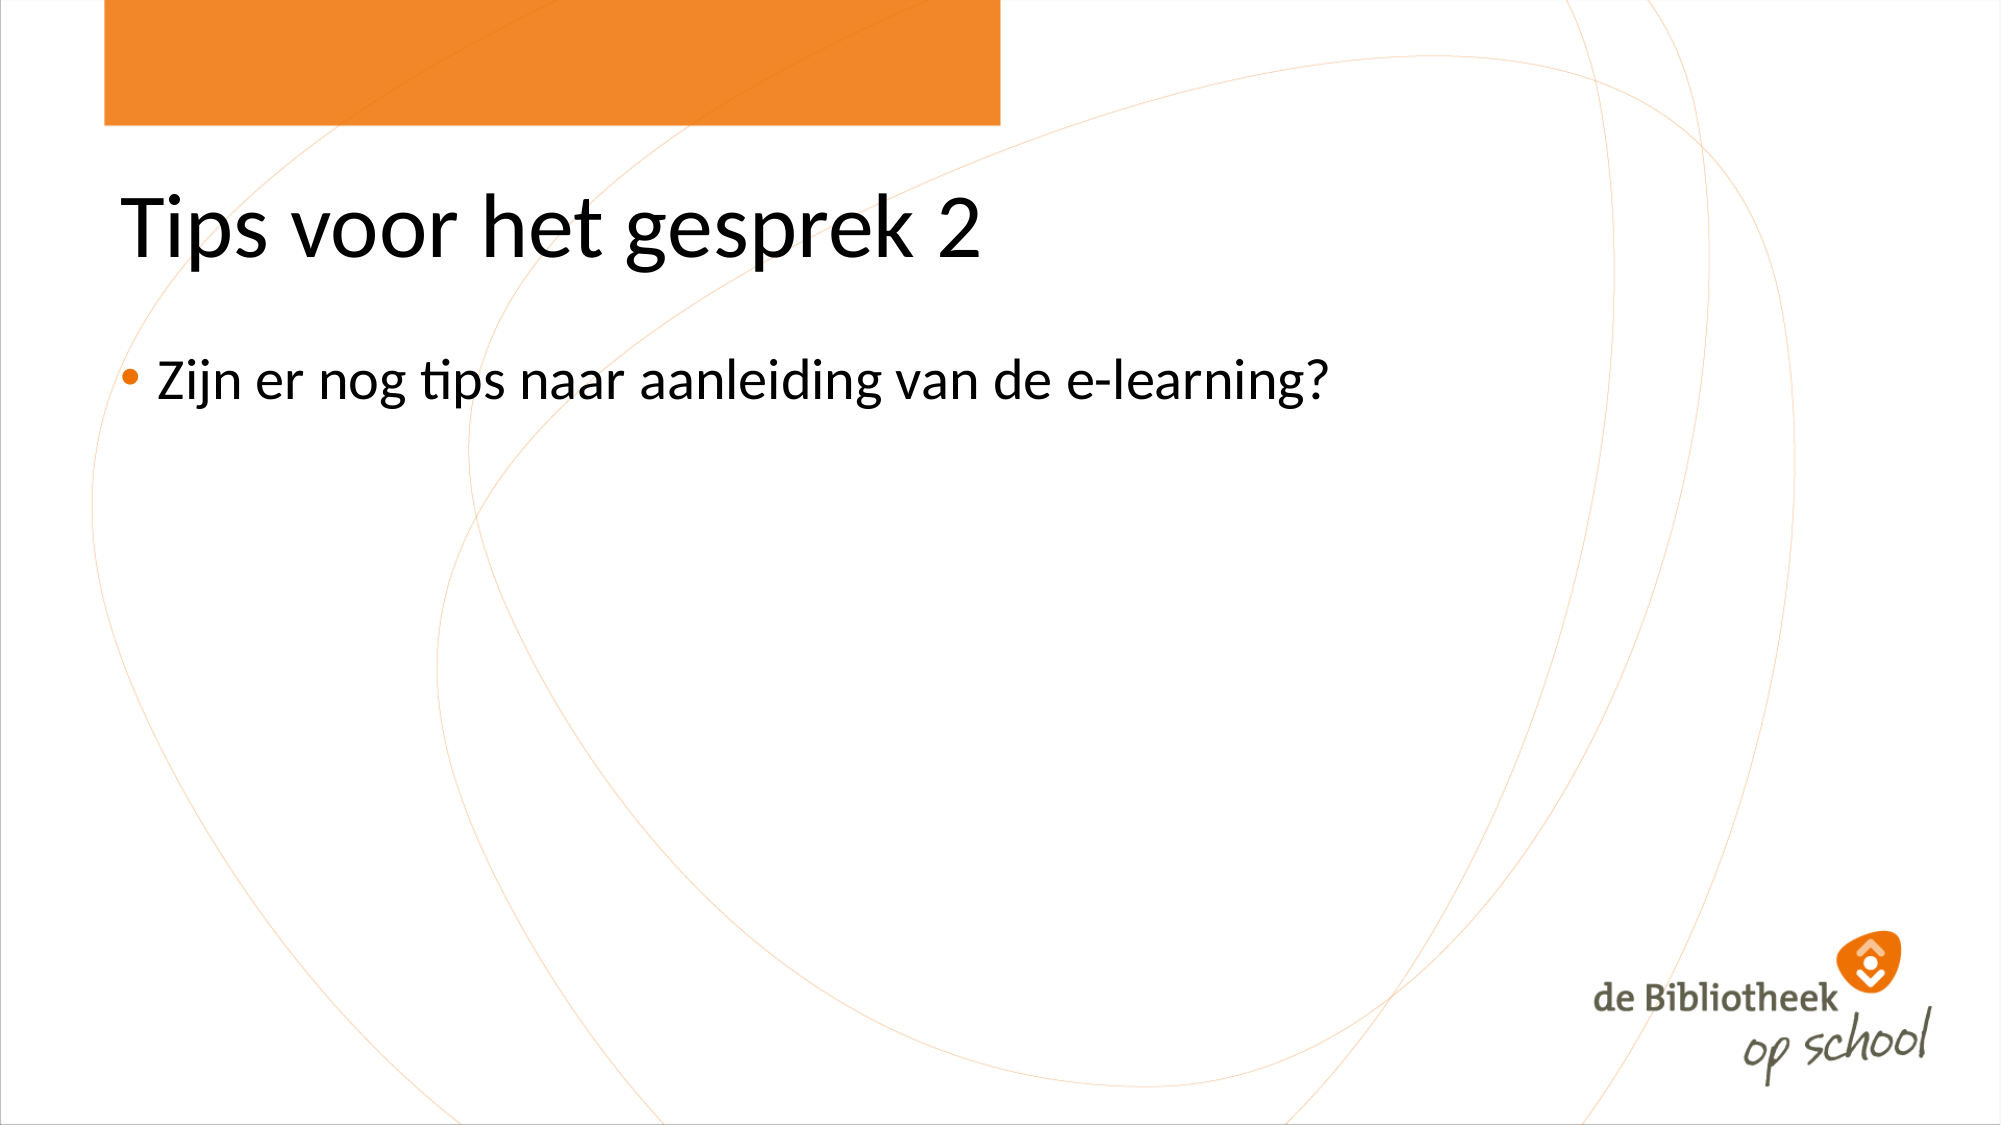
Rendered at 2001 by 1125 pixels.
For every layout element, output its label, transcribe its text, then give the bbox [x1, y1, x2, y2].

picture [0, 0, 2001, 1125]
list Zijn er nog tips naar aanleiding van de e-learning? [105, 341, 1863, 966]
title Tips voor het gesprek 2 [105, 158, 1863, 297]
